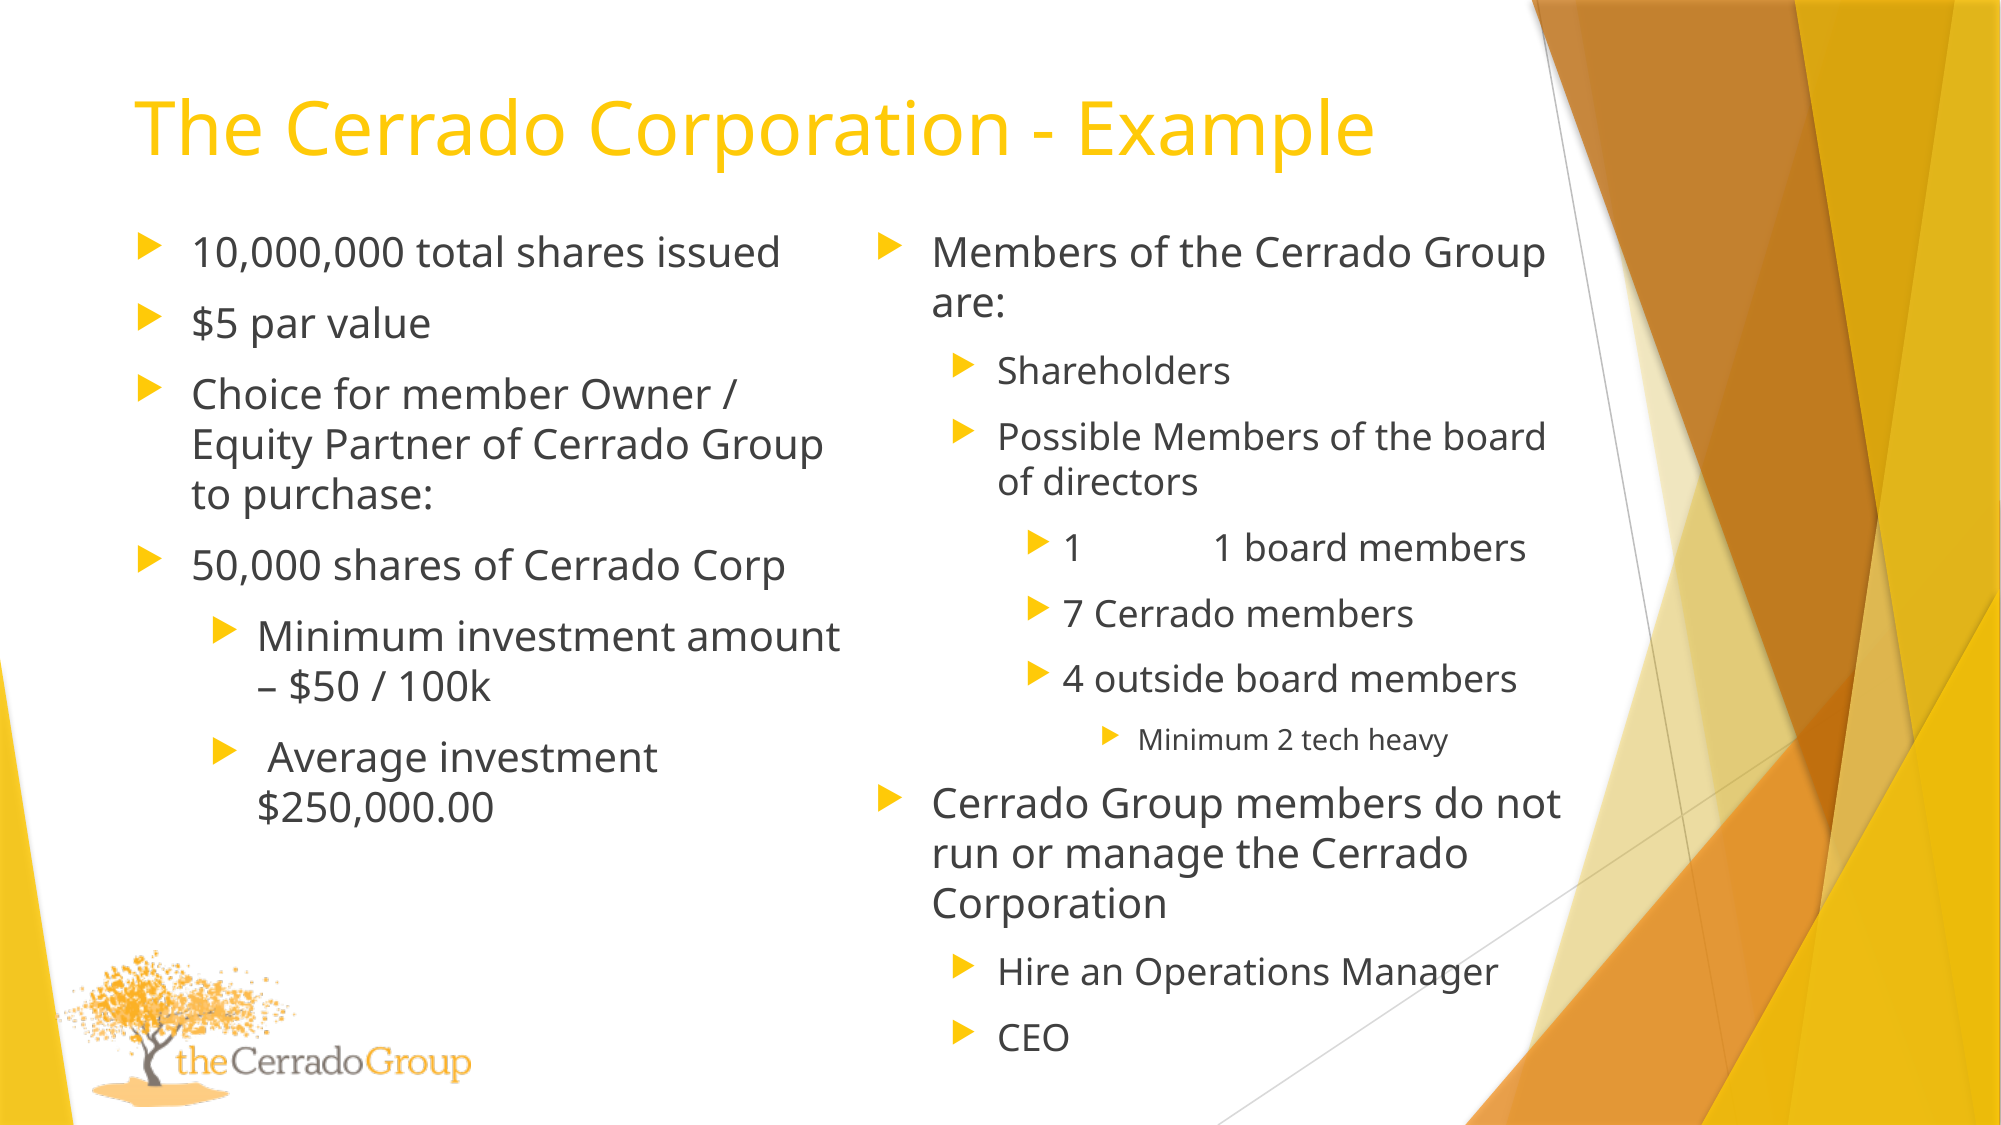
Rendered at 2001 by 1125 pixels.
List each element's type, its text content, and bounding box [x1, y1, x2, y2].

title The Cerrado Corporation - Example [119, 67, 1708, 178]
picture [55, 950, 119, 1107]
text_box 10,000,000 total shares issued $5 par value Choice for member Owner / Equity Partner of Cerrado Group to purchase: 50,000 shares of Cerrado Corp Minimum investment amount – $50 / 100k Average investment $250,000.00 [119, 218, 861, 1125]
list Members of the Cerrado Group are: Shareholders Possible Members of the board of directors 1 1 board members 7 Cerrado members 4 outside board members Minimum 2 tech heavy Cerrado Group members do not run or manage the Cerrado Corporation Hire an Operations Manager CEO [861, 218, 1601, 1125]
